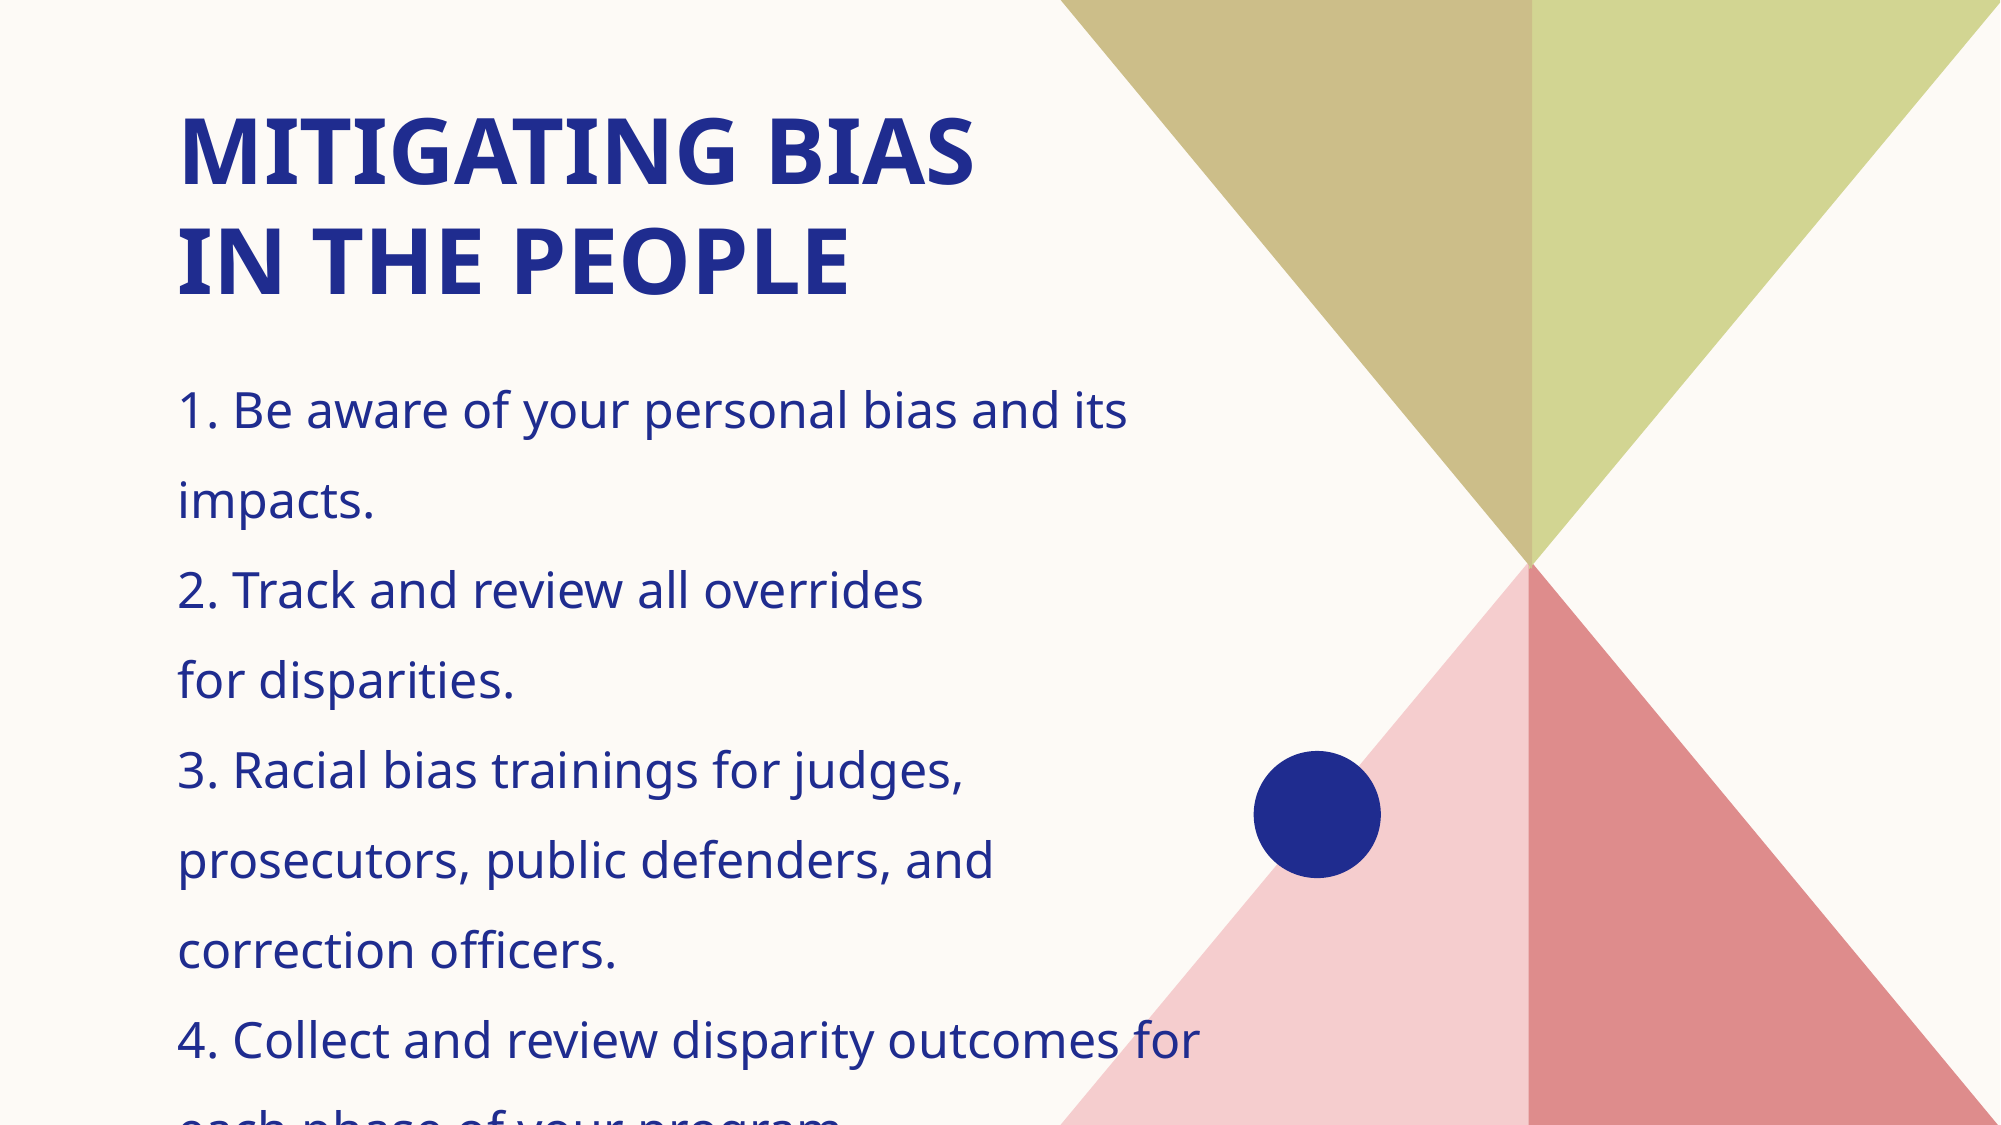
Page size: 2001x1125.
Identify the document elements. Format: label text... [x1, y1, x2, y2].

title Mitigating Bias in the People [162, 85, 1097, 330]
list 1. Be aware of your personal bias and its impacts. 2. Track and review all overrides for disparities. 3. Racial bias trainings for judges, prosecutors, public defenders, and correction officers. 4. Collect and review disparity outcomes for each phase of your program. 5. If disparities are present try to identify why and change court practices or procedures. [162, 341, 1222, 1047]
